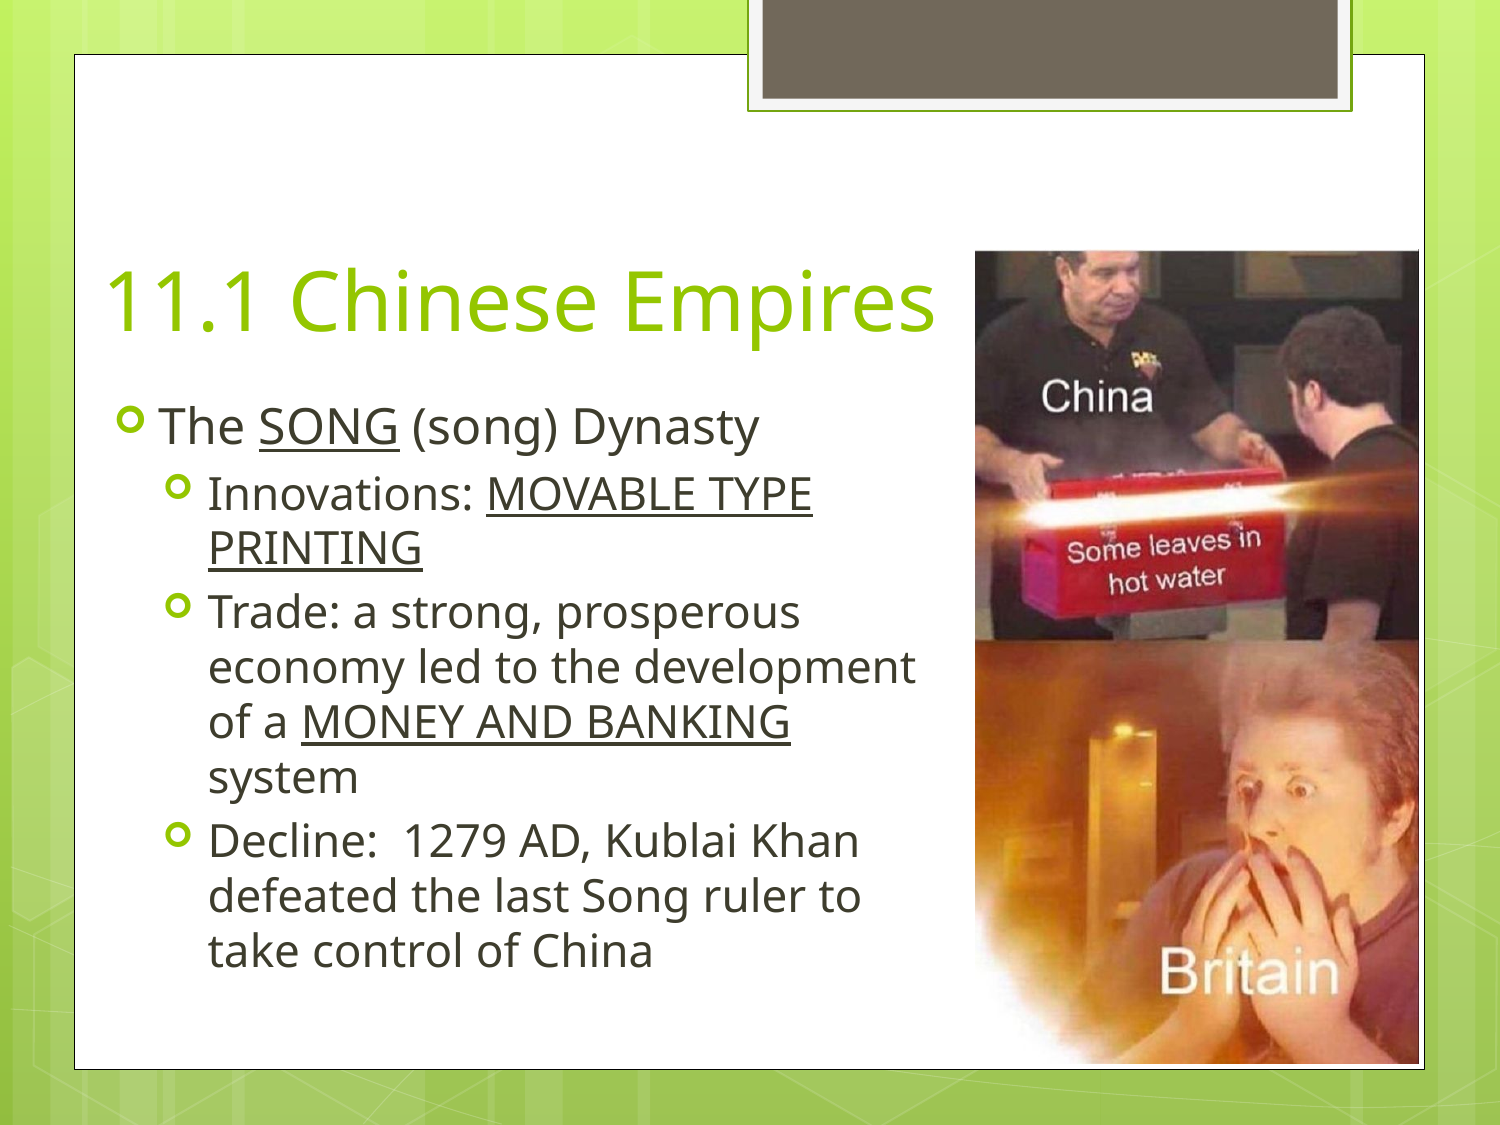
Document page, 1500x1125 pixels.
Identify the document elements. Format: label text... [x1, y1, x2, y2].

picture [974, 249, 1420, 1065]
list The SONG (song) Dynasty Innovations: MOVABLE TYPE PRINTING Trade: a strong, prosperous economy led to the development of a MONEY AND BANKING system Decline: 1279 AD, Kublai Khan defeated the last Song ruler to take control of China [87, 387, 950, 1057]
title 11.1 Chinese Empires [87, 168, 1324, 357]
